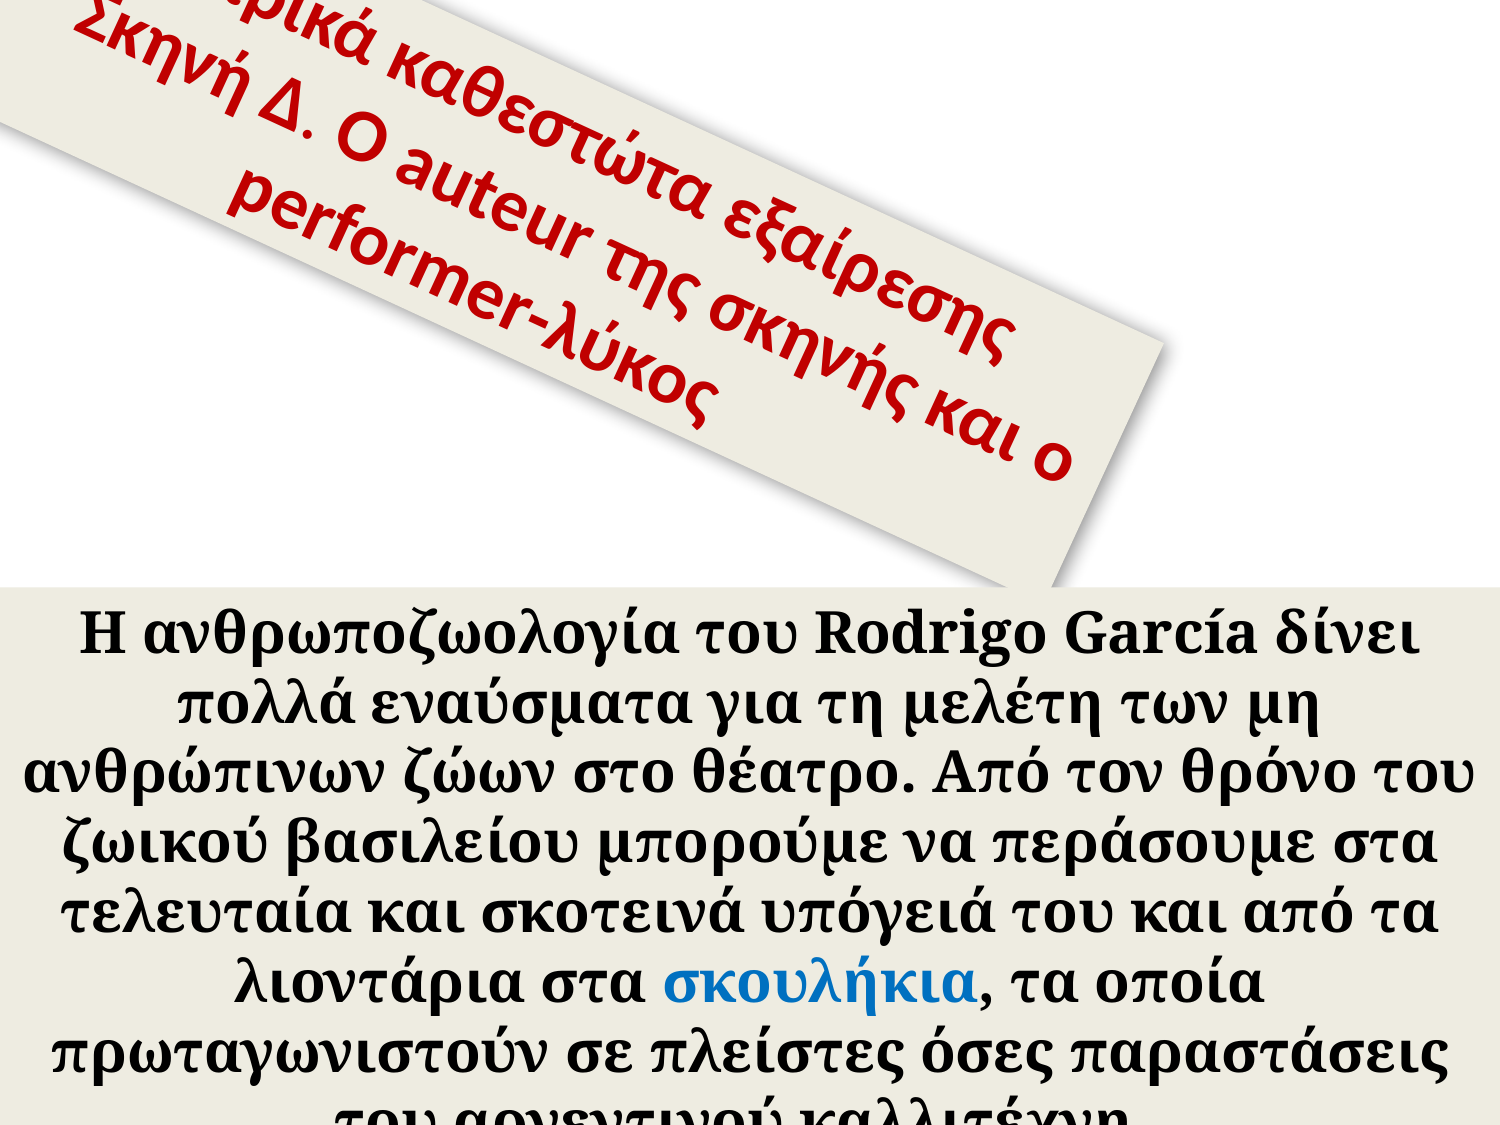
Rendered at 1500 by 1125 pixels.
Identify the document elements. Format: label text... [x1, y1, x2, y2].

subtitle Η ανθρωποζωολογία του Rodrigo García δίνει πολλά εναύσματα για τη μελέτη των μη ανθρώπινων ζώων στο θέατρο. Από τον θρόνο του ζωικού βασιλείου μπορούμε να περάσουμε στα τελευταία και σκοτεινά υπόγειά του και από τα λιοντάρια στα σκουλήκια, τα οποία πρωταγωνιστούν σε πλείστες όσες παραστάσεις του αργεντινού καλλιτέχνη. [0, 587, 1500, 1125]
title Θεατρικά καθεστώτα εξαίρεσης Σκηνή Δ. Ο auteur της σκηνής και ο performer-λύκος [0, 0, 1164, 587]
